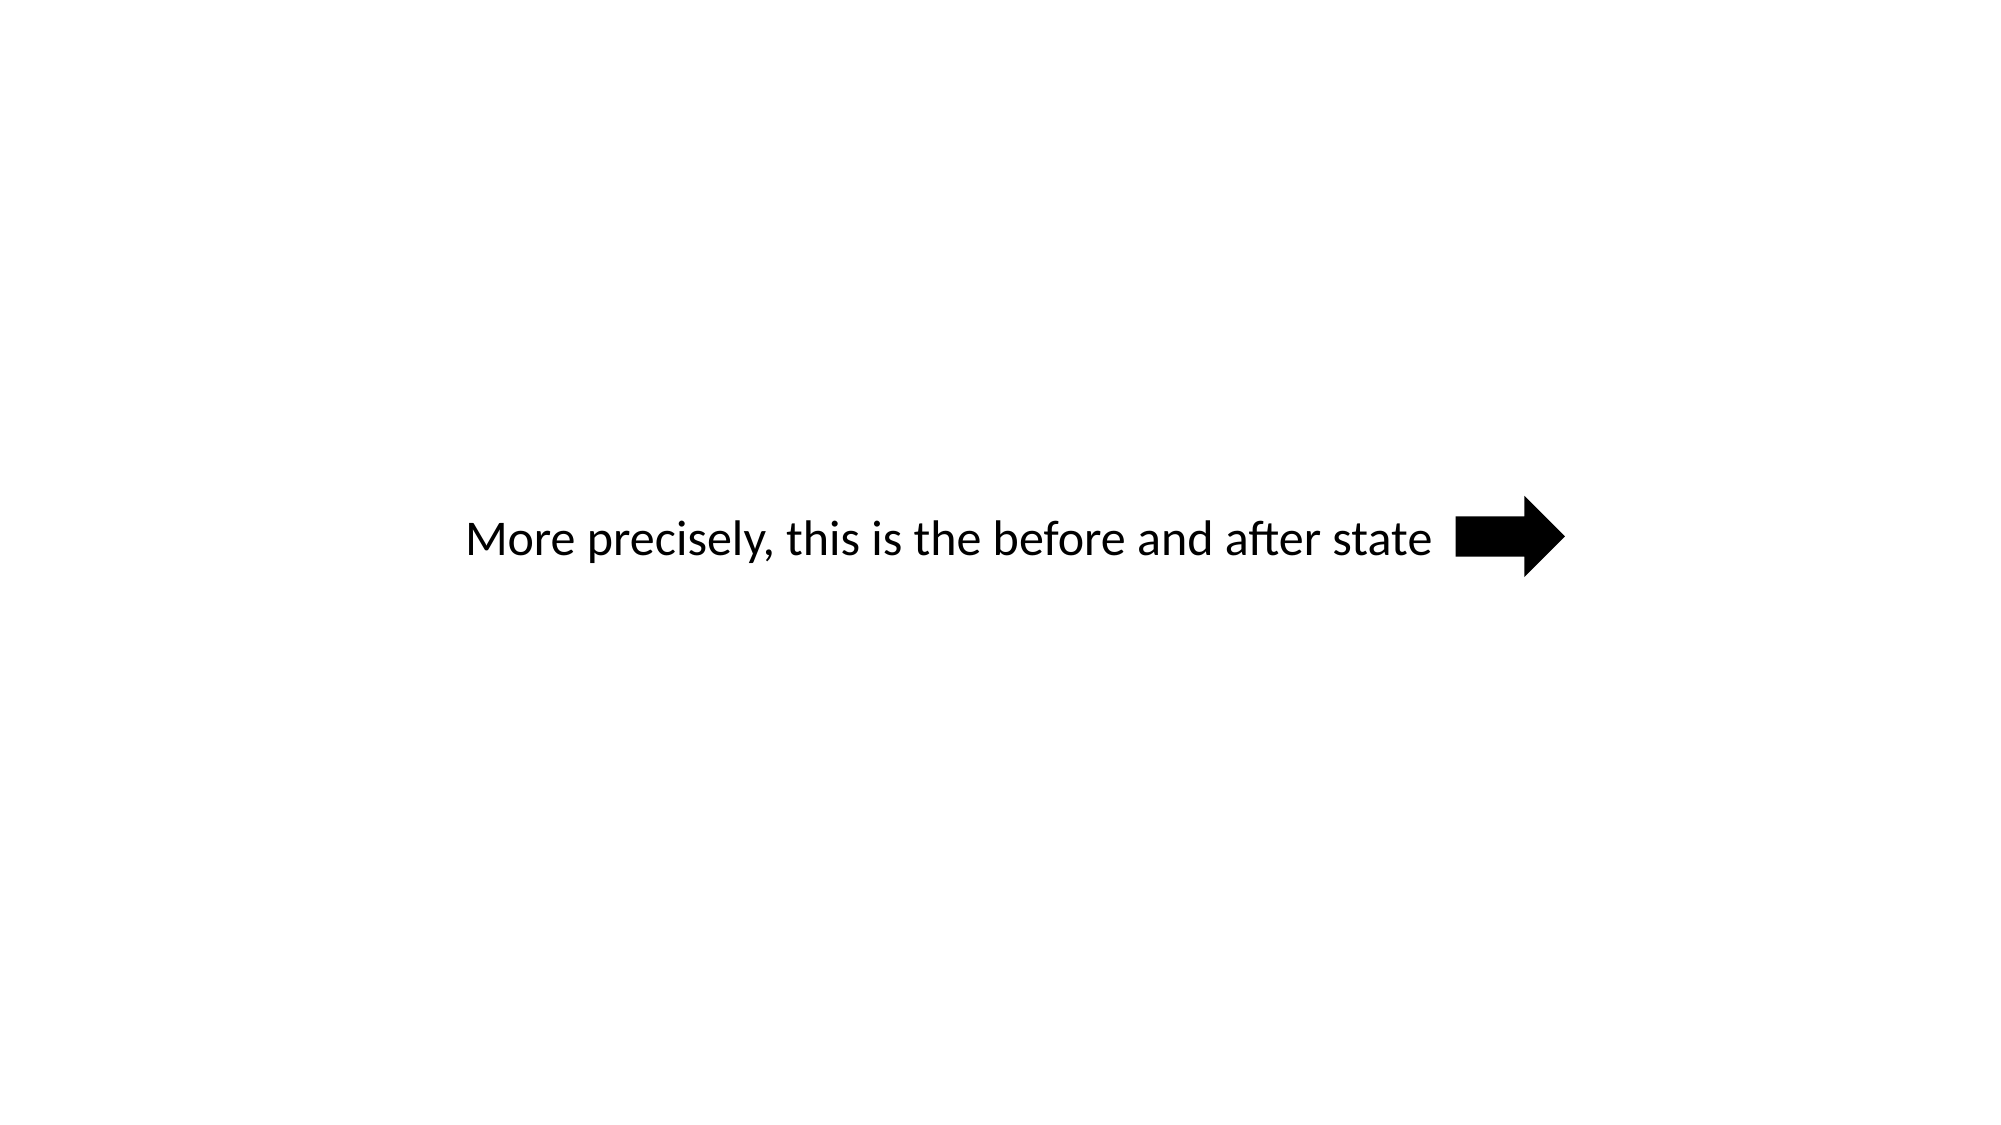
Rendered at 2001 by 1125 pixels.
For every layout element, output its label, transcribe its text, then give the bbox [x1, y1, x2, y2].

text_box More precisely, this is the before and after state [450, 498, 1448, 573]
text_box [1455, 495, 1565, 578]
